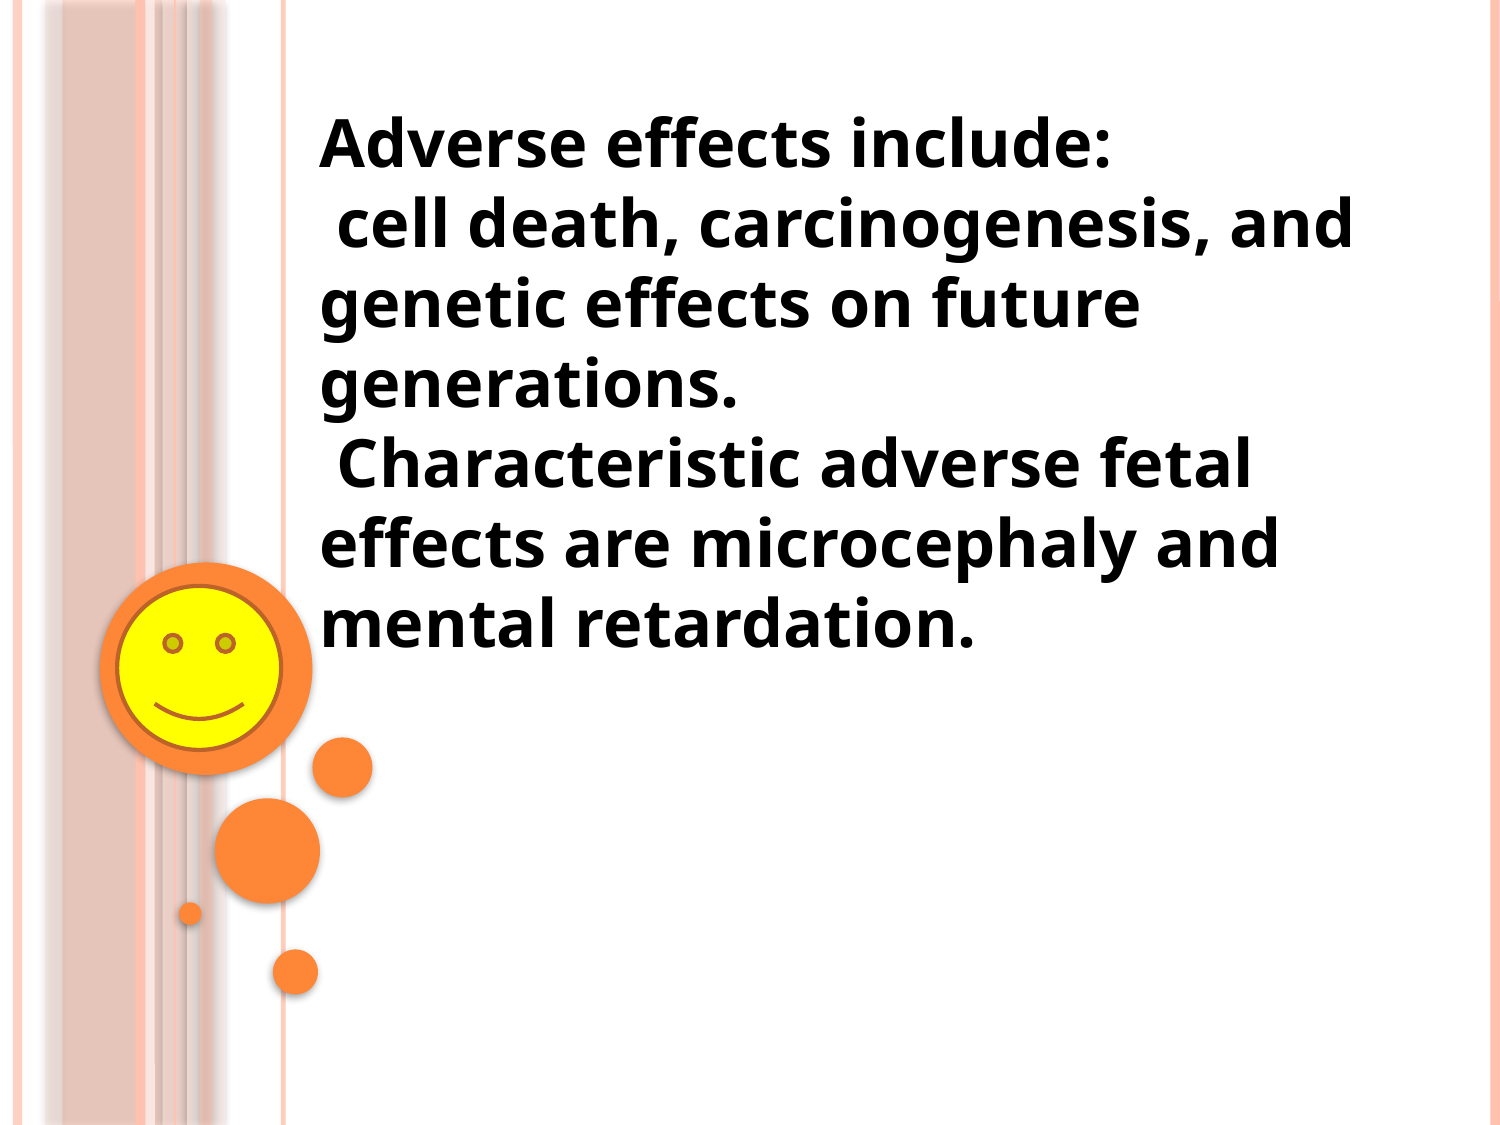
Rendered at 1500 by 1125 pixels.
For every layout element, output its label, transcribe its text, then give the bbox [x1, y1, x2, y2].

text_box [115, 583, 284, 753]
text_box Adverse effects include: cell death, carcinogenesis, and genetic effects on future generations. Characteristic adverse fetal effects are microcephaly and mental retardation. [304, 93, 1383, 669]
